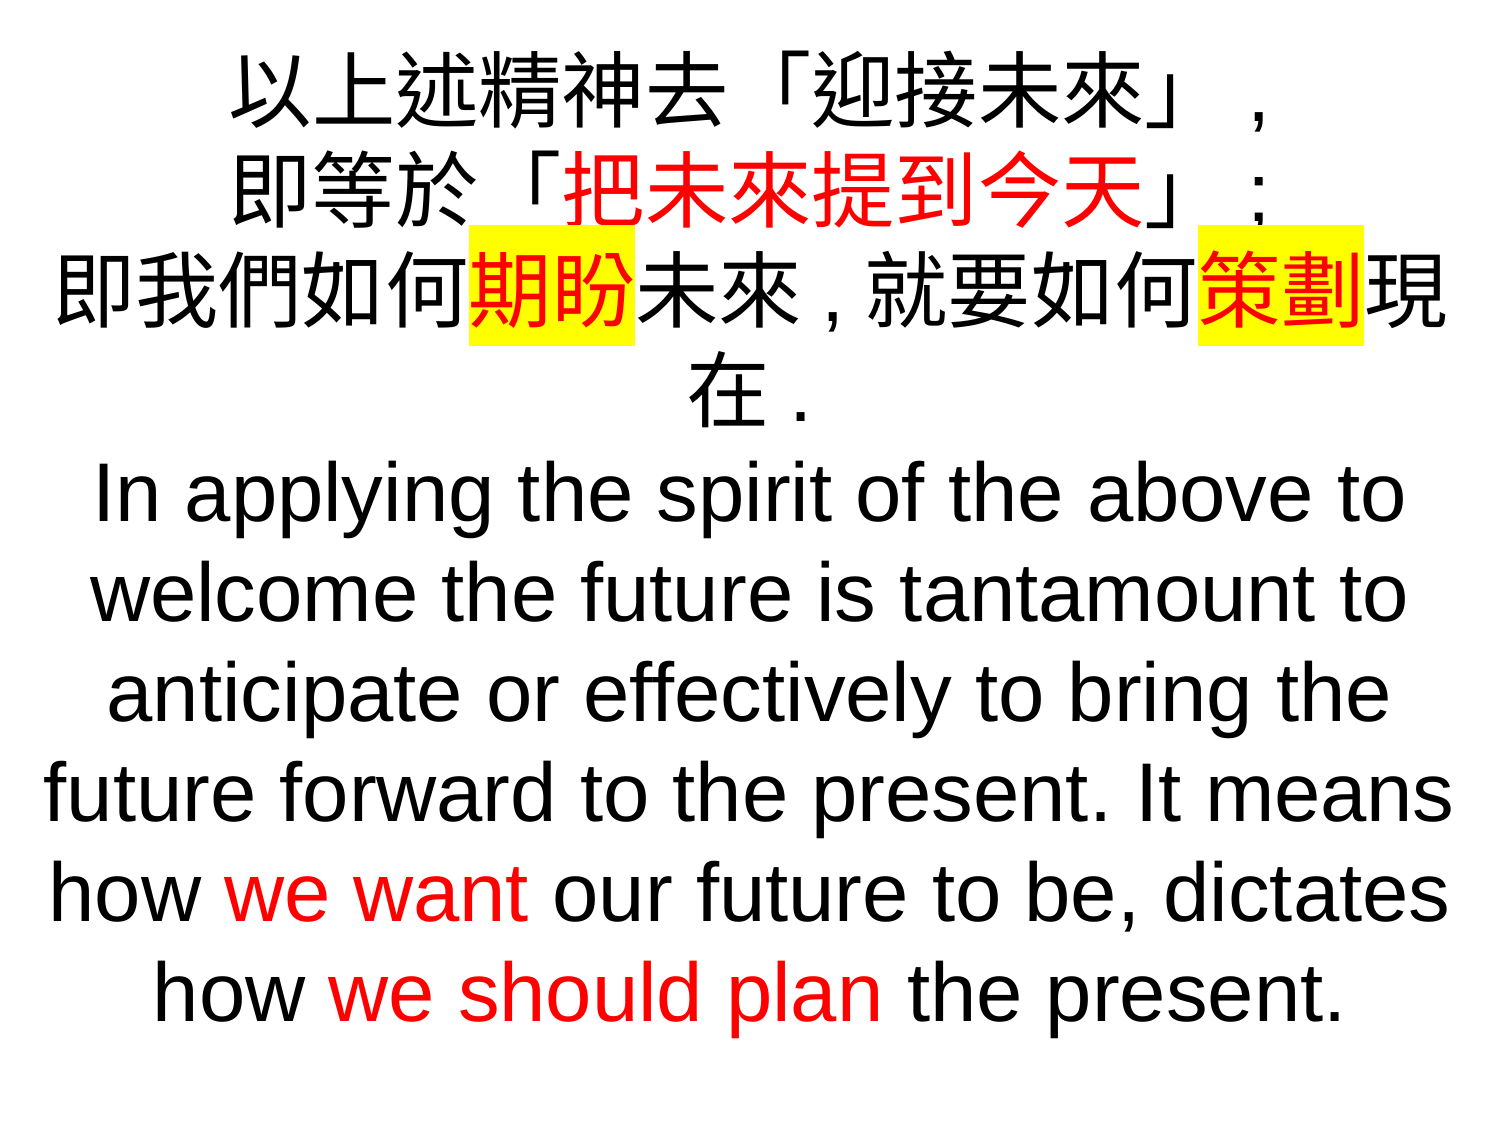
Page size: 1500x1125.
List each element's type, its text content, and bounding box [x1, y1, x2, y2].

subtitle 以上述精神去「迎接未來」, 即等於「把未來提到今天」; 即我們如何期盼未來,就要如何策劃現在. In applying the spirit of the above to welcome the future is tantamount to anticipate or effectively to bring the future forward to the present. It means how we want our future to be, dictates how we should plan the present. [0, 30, 1500, 1094]
